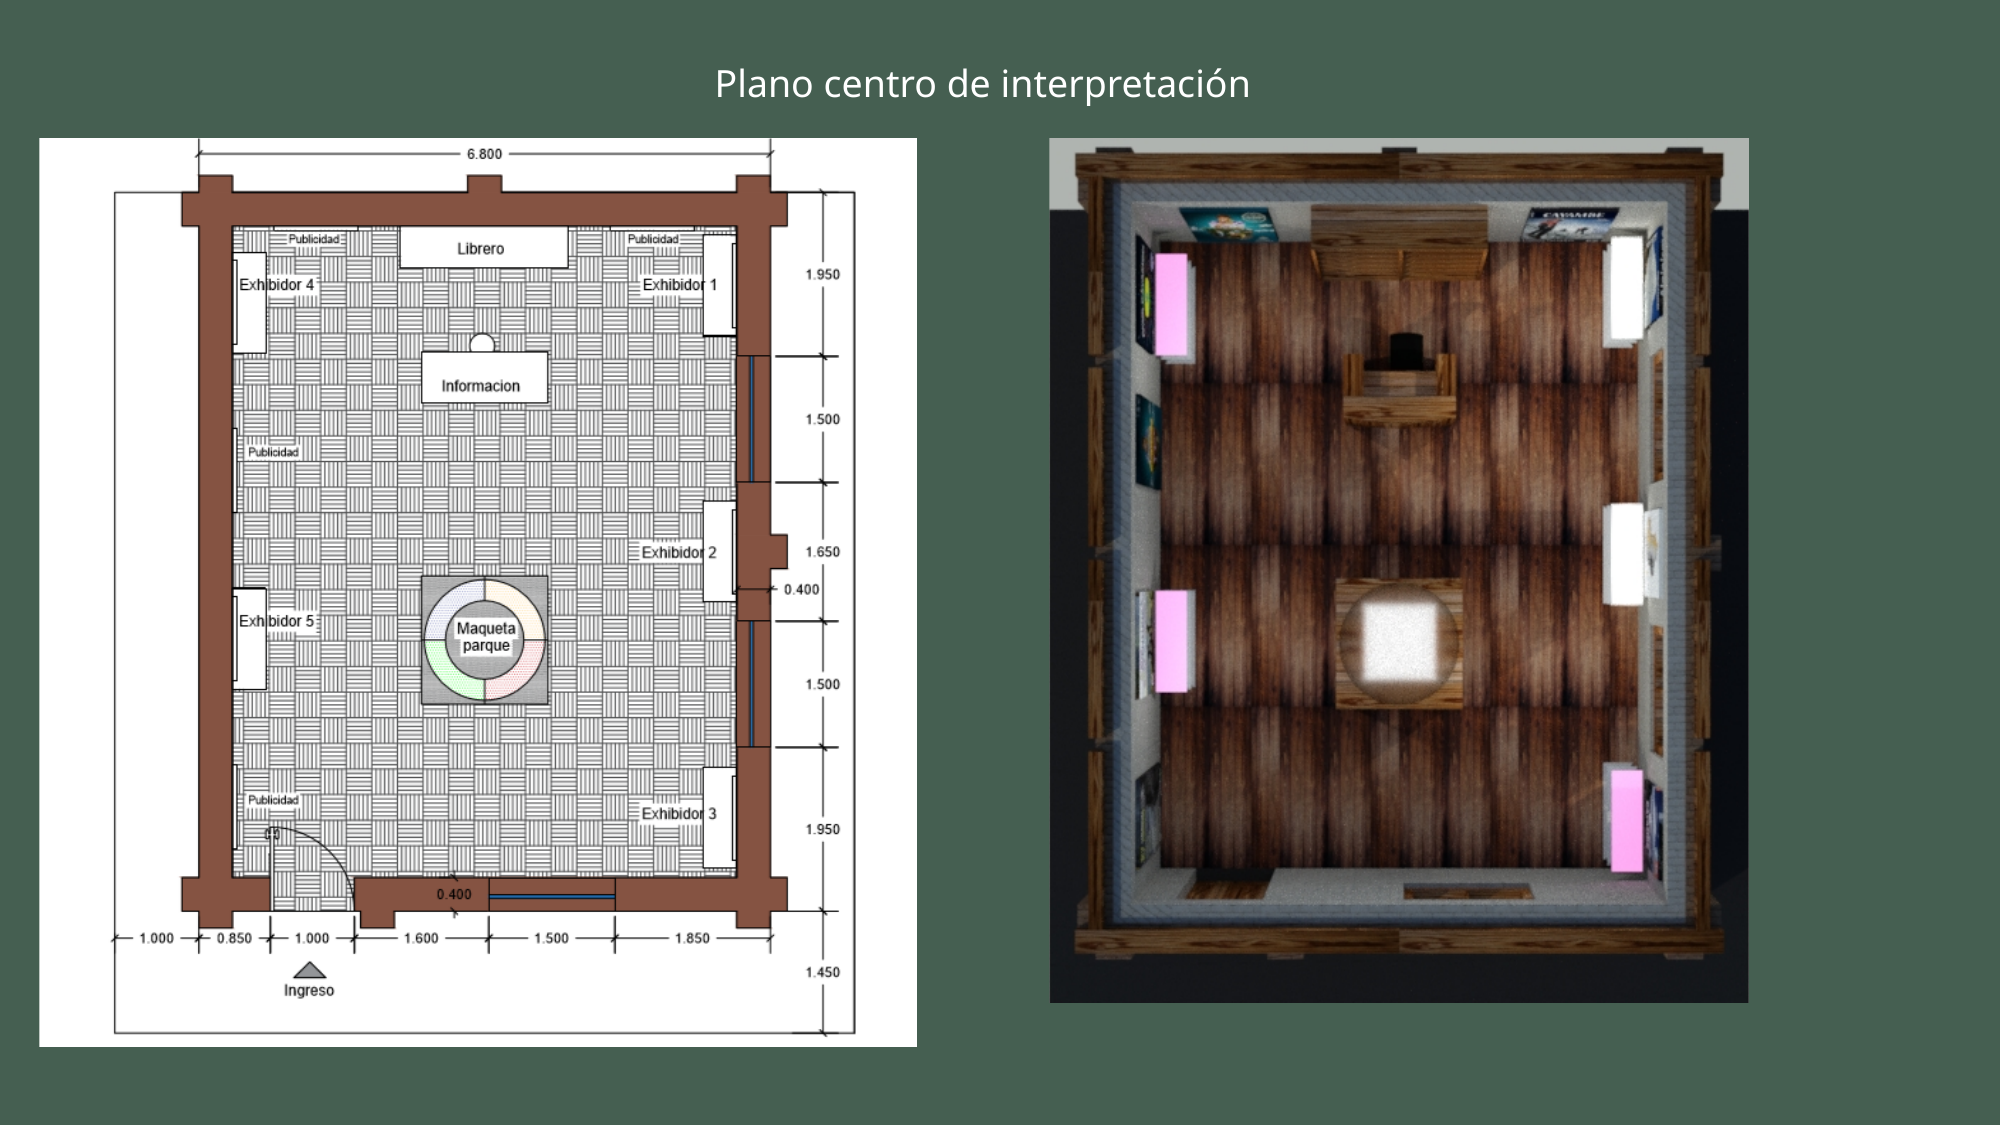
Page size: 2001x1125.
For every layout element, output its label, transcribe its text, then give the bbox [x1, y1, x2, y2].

picture [39, 138, 918, 1048]
text_box Plano centro de interpretación [688, 32, 1279, 139]
picture [1049, 138, 1750, 1003]
